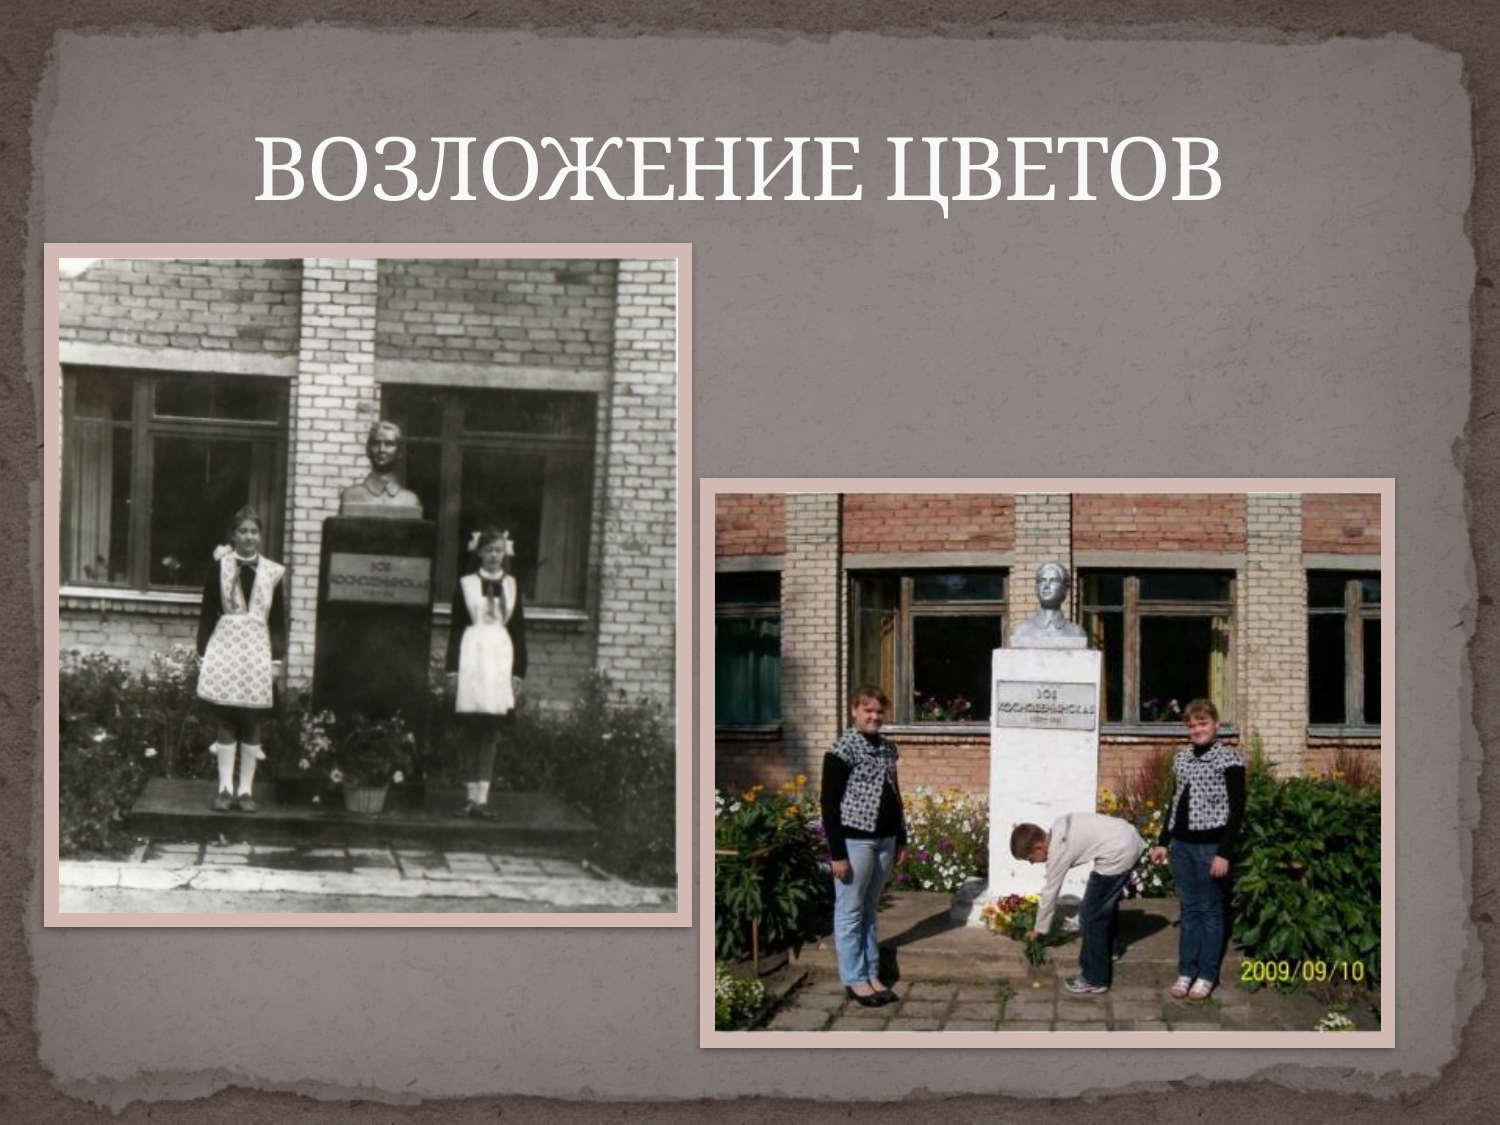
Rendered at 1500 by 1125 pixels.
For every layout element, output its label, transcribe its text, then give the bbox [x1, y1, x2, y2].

picture [59, 258, 678, 913]
picture [715, 492, 1381, 1033]
title Возложение цветов [74, 24, 1425, 225]
